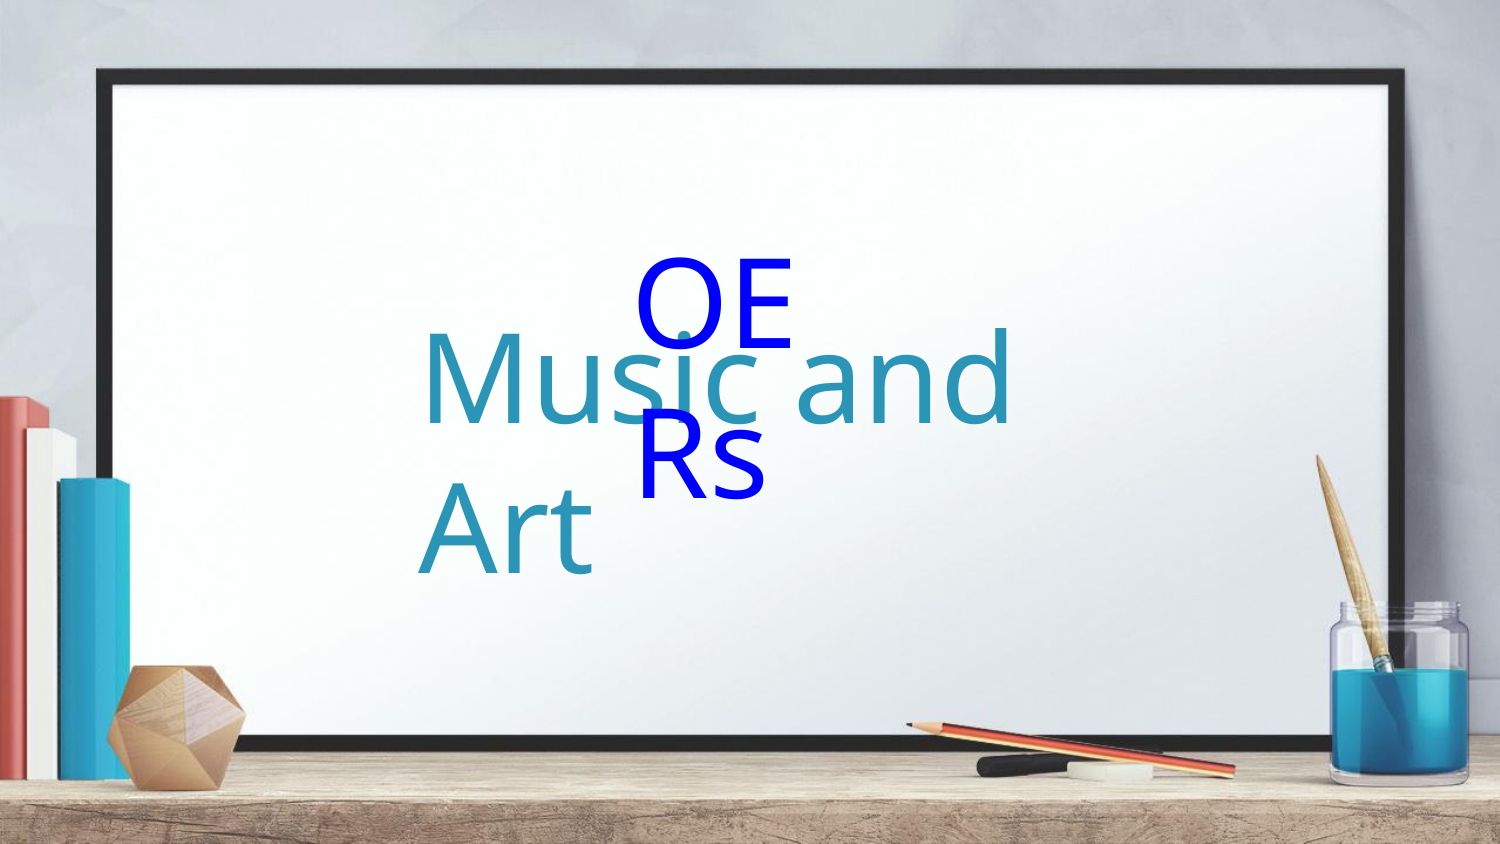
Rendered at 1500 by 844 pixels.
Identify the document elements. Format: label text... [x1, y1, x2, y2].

text_box OERs [616, 208, 884, 384]
title Music and Art [403, 353, 1097, 544]
picture [0, 0, 1500, 844]
